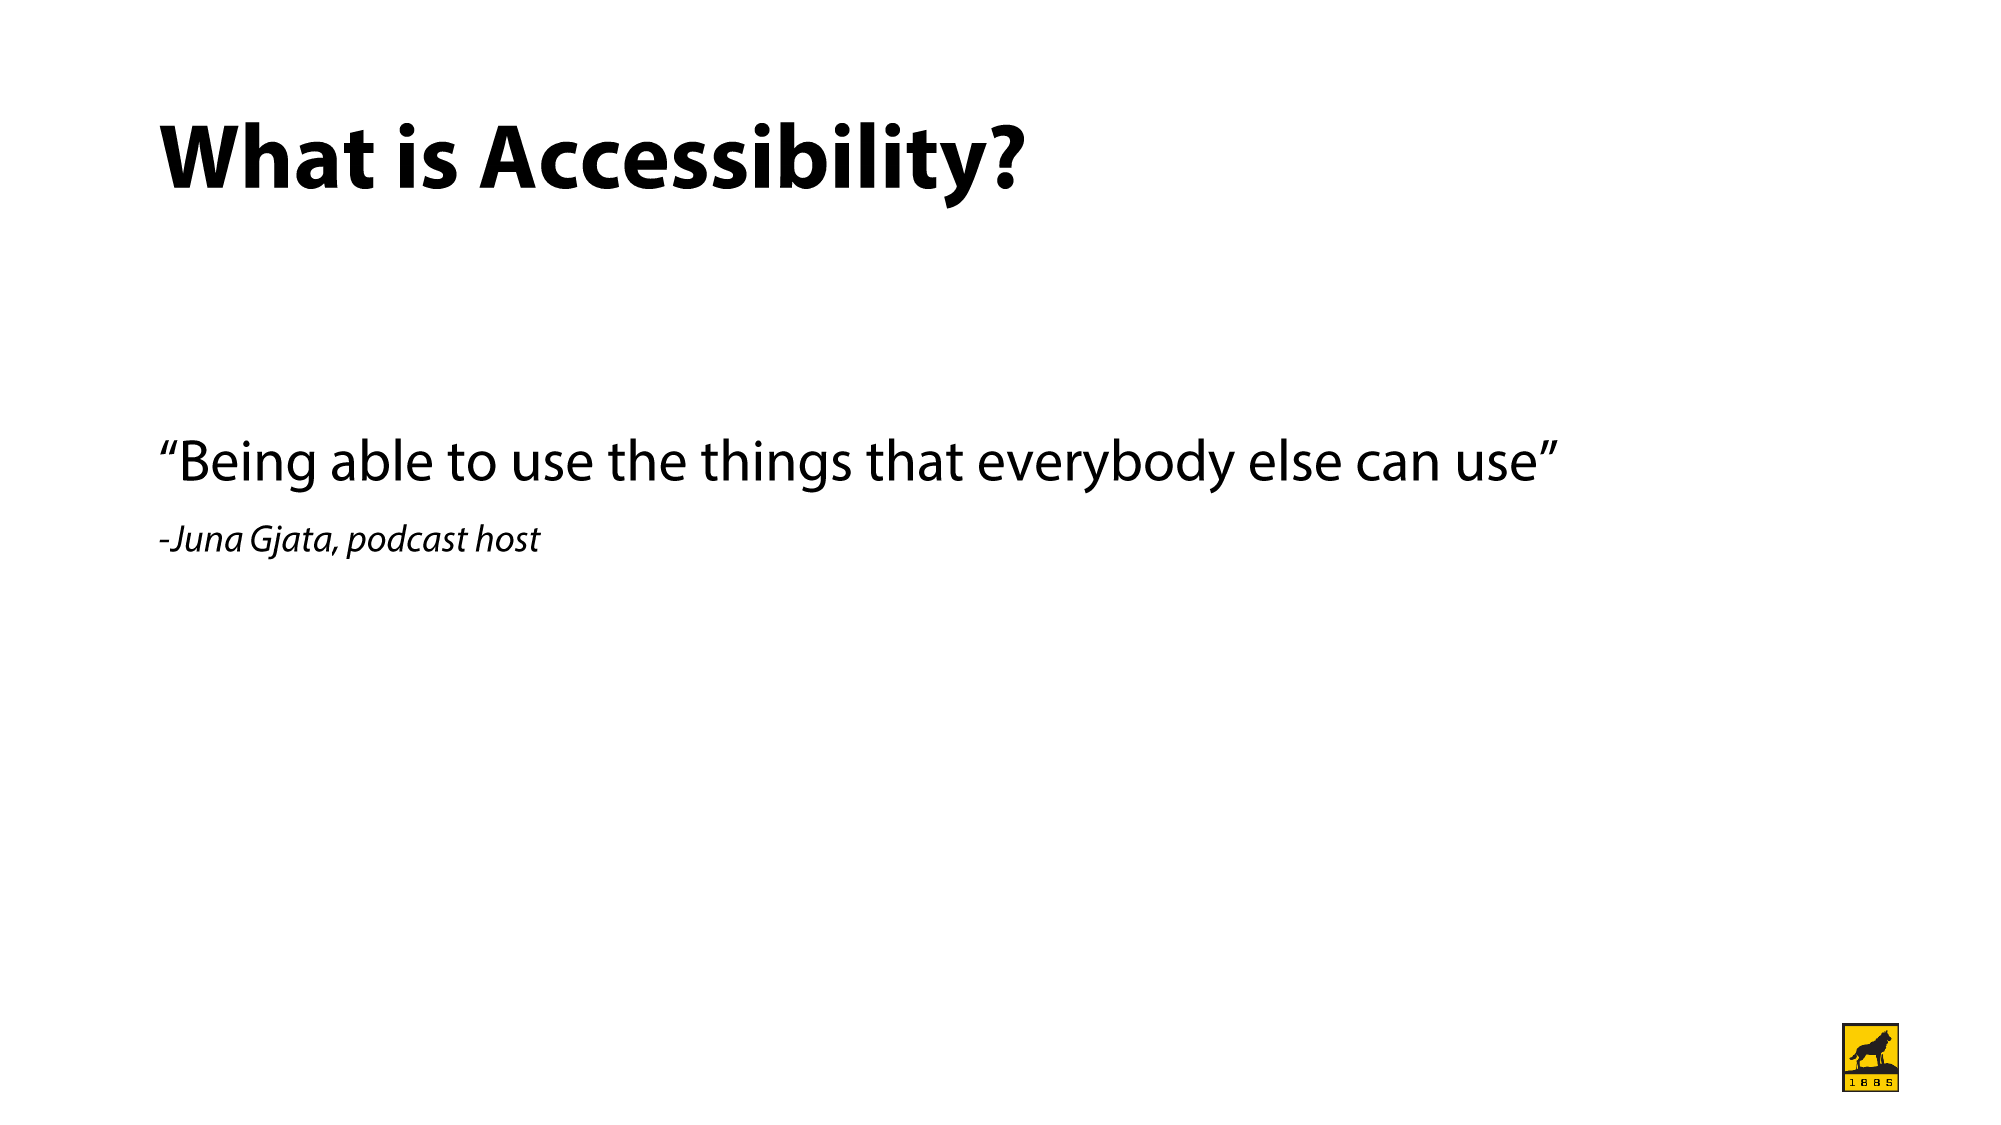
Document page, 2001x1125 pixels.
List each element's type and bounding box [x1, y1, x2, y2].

picture [1842, 1023, 1899, 1092]
picture [158, 424, 1583, 495]
picture [158, 96, 1067, 211]
text_box [158, 514, 555, 561]
